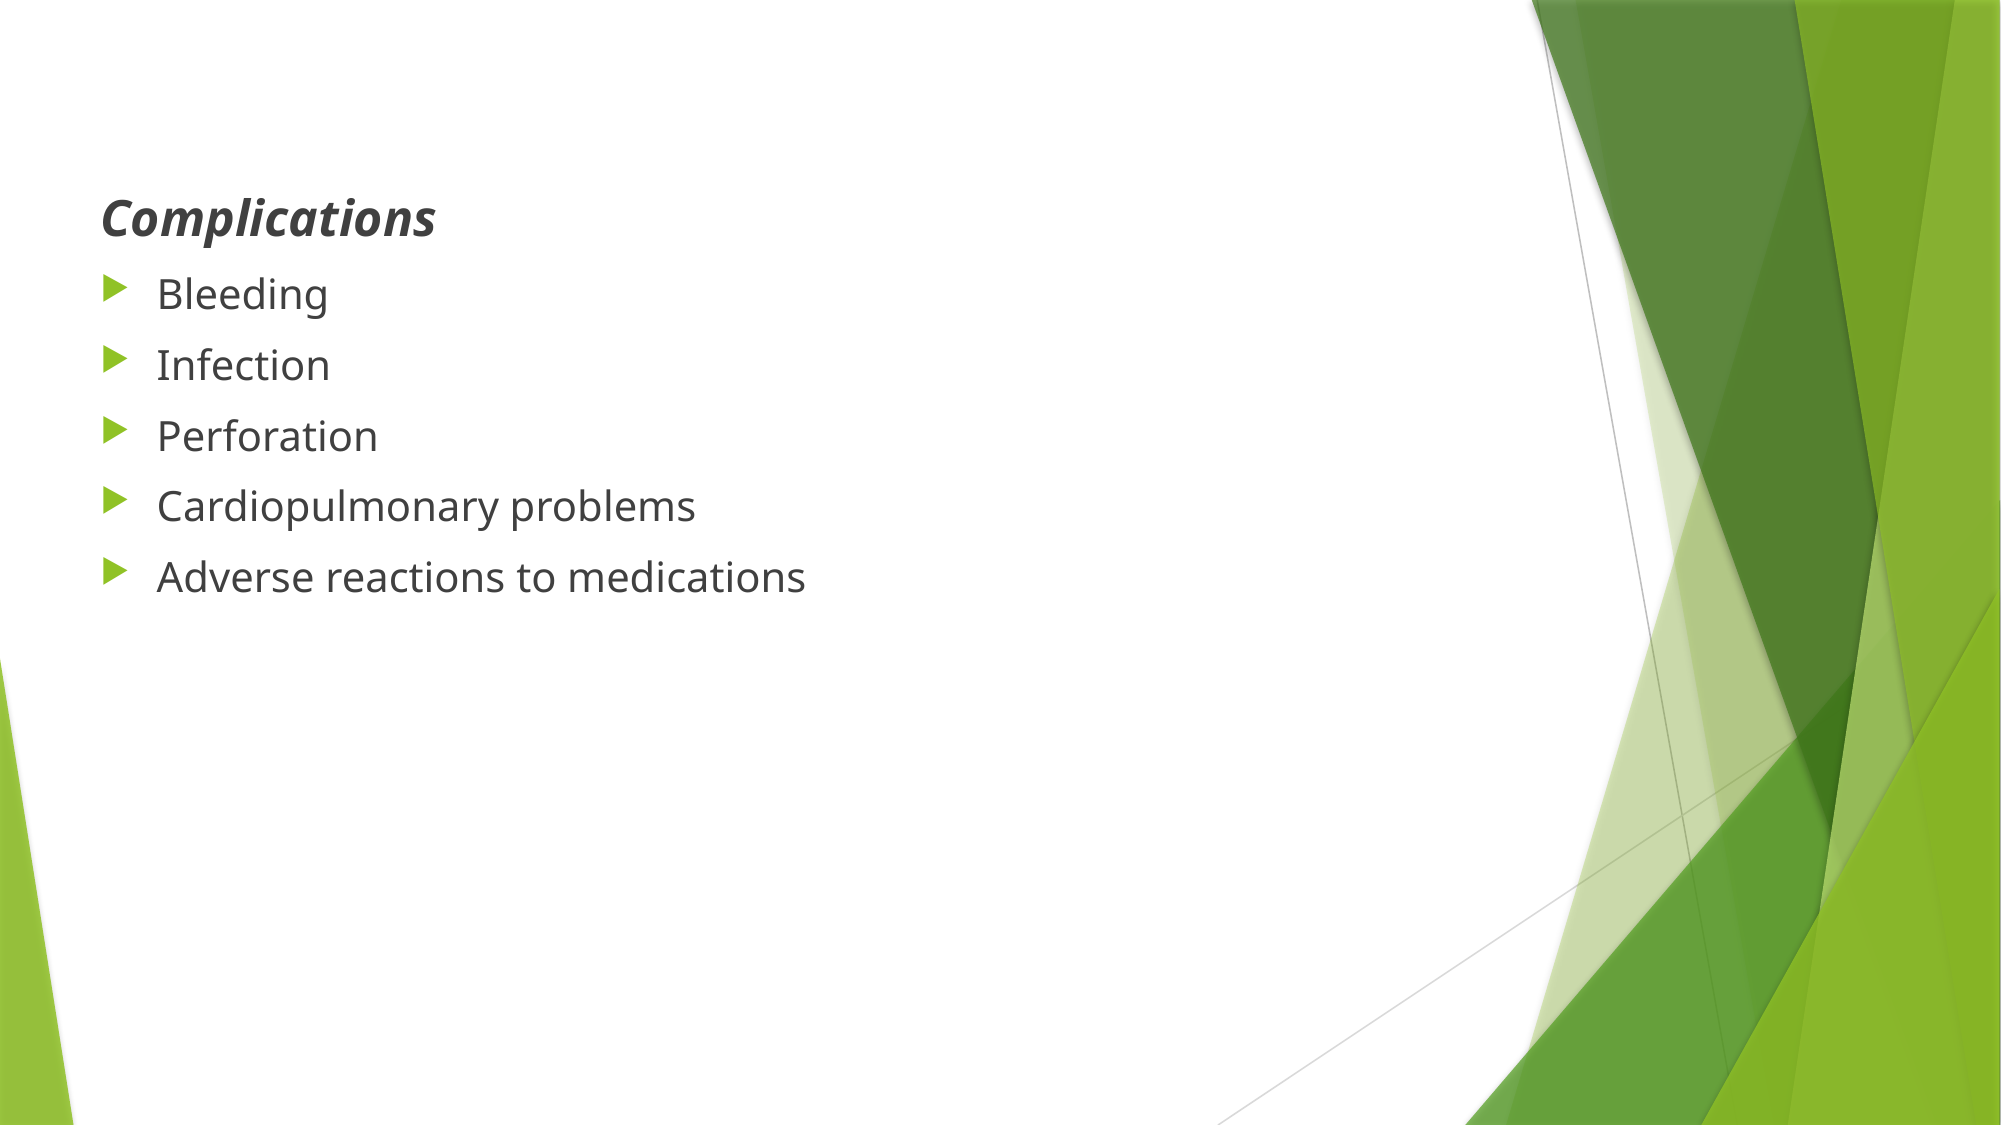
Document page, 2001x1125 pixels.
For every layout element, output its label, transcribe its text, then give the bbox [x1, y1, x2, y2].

list Complications Bleeding Infection Perforation Cardiopulmonary problems Adverse reactions to medications [85, 179, 1525, 1005]
